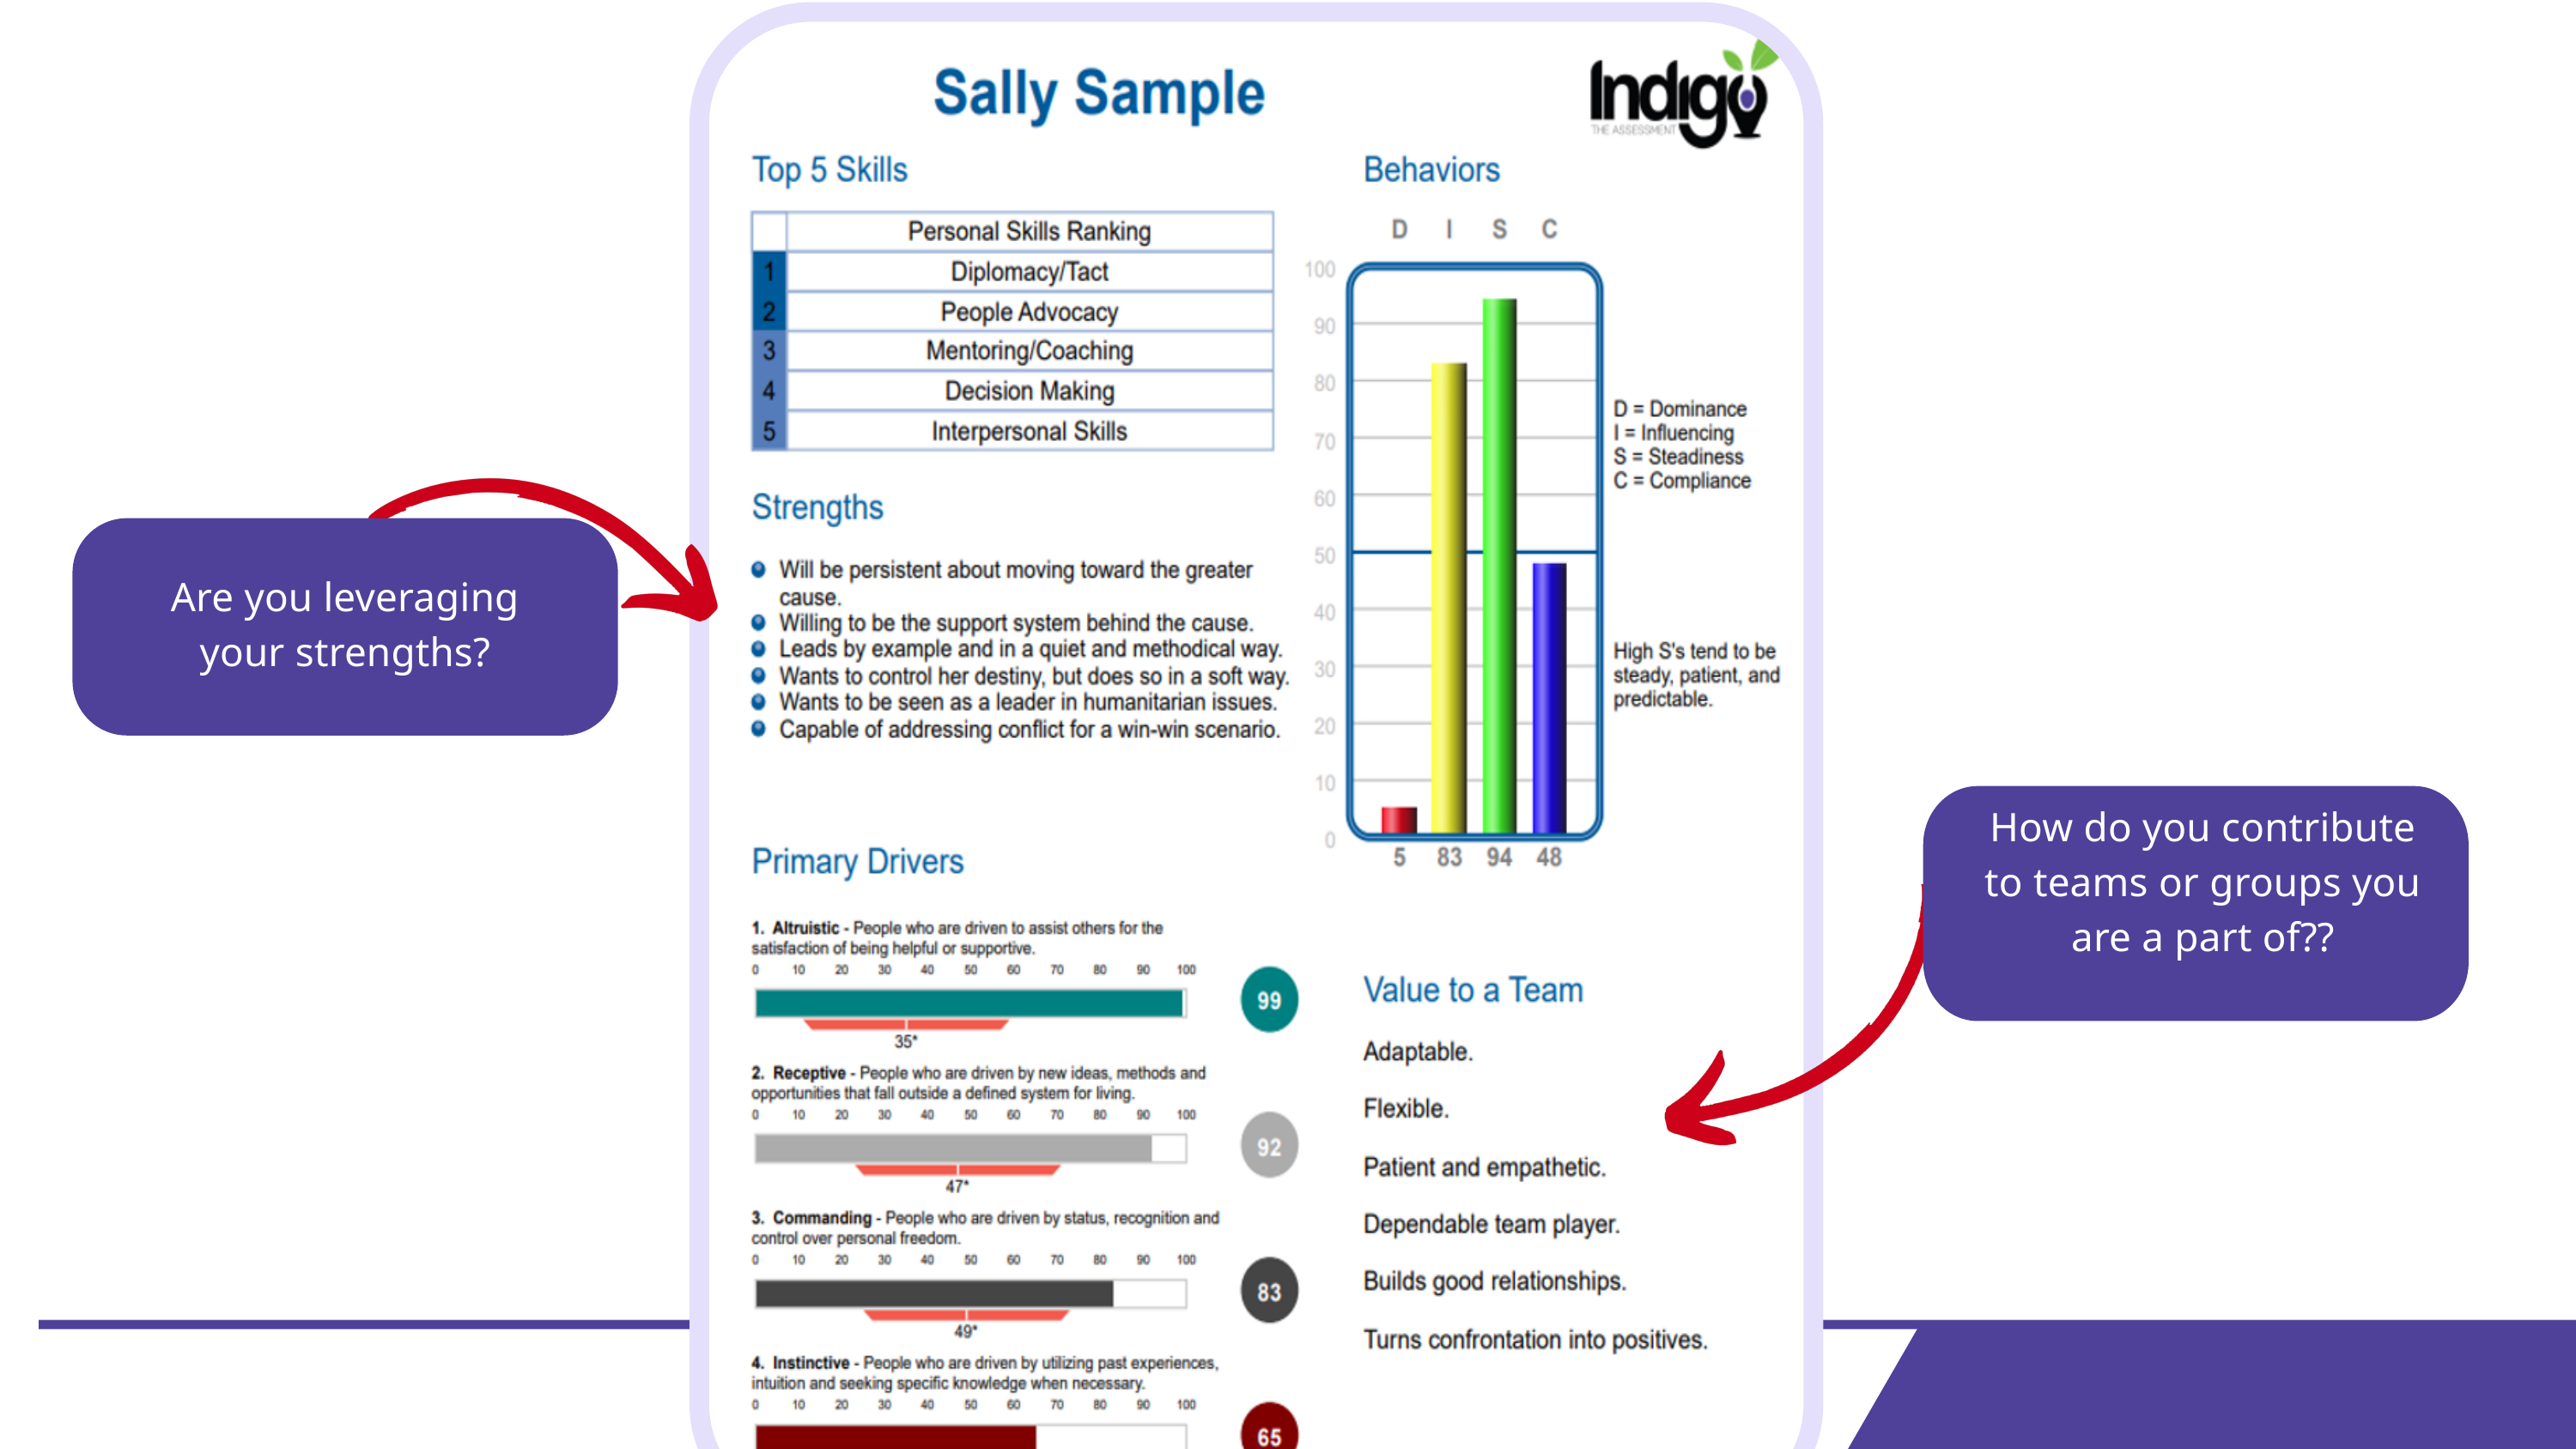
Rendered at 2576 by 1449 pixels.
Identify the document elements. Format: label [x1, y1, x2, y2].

text_box [1844, 1325, 2576, 1449]
picture [1635, 884, 1923, 1089]
text_box [1923, 763, 2470, 1257]
text_box [72, 497, 618, 954]
text_box [689, 2, 1824, 1449]
picture [371, 429, 734, 639]
